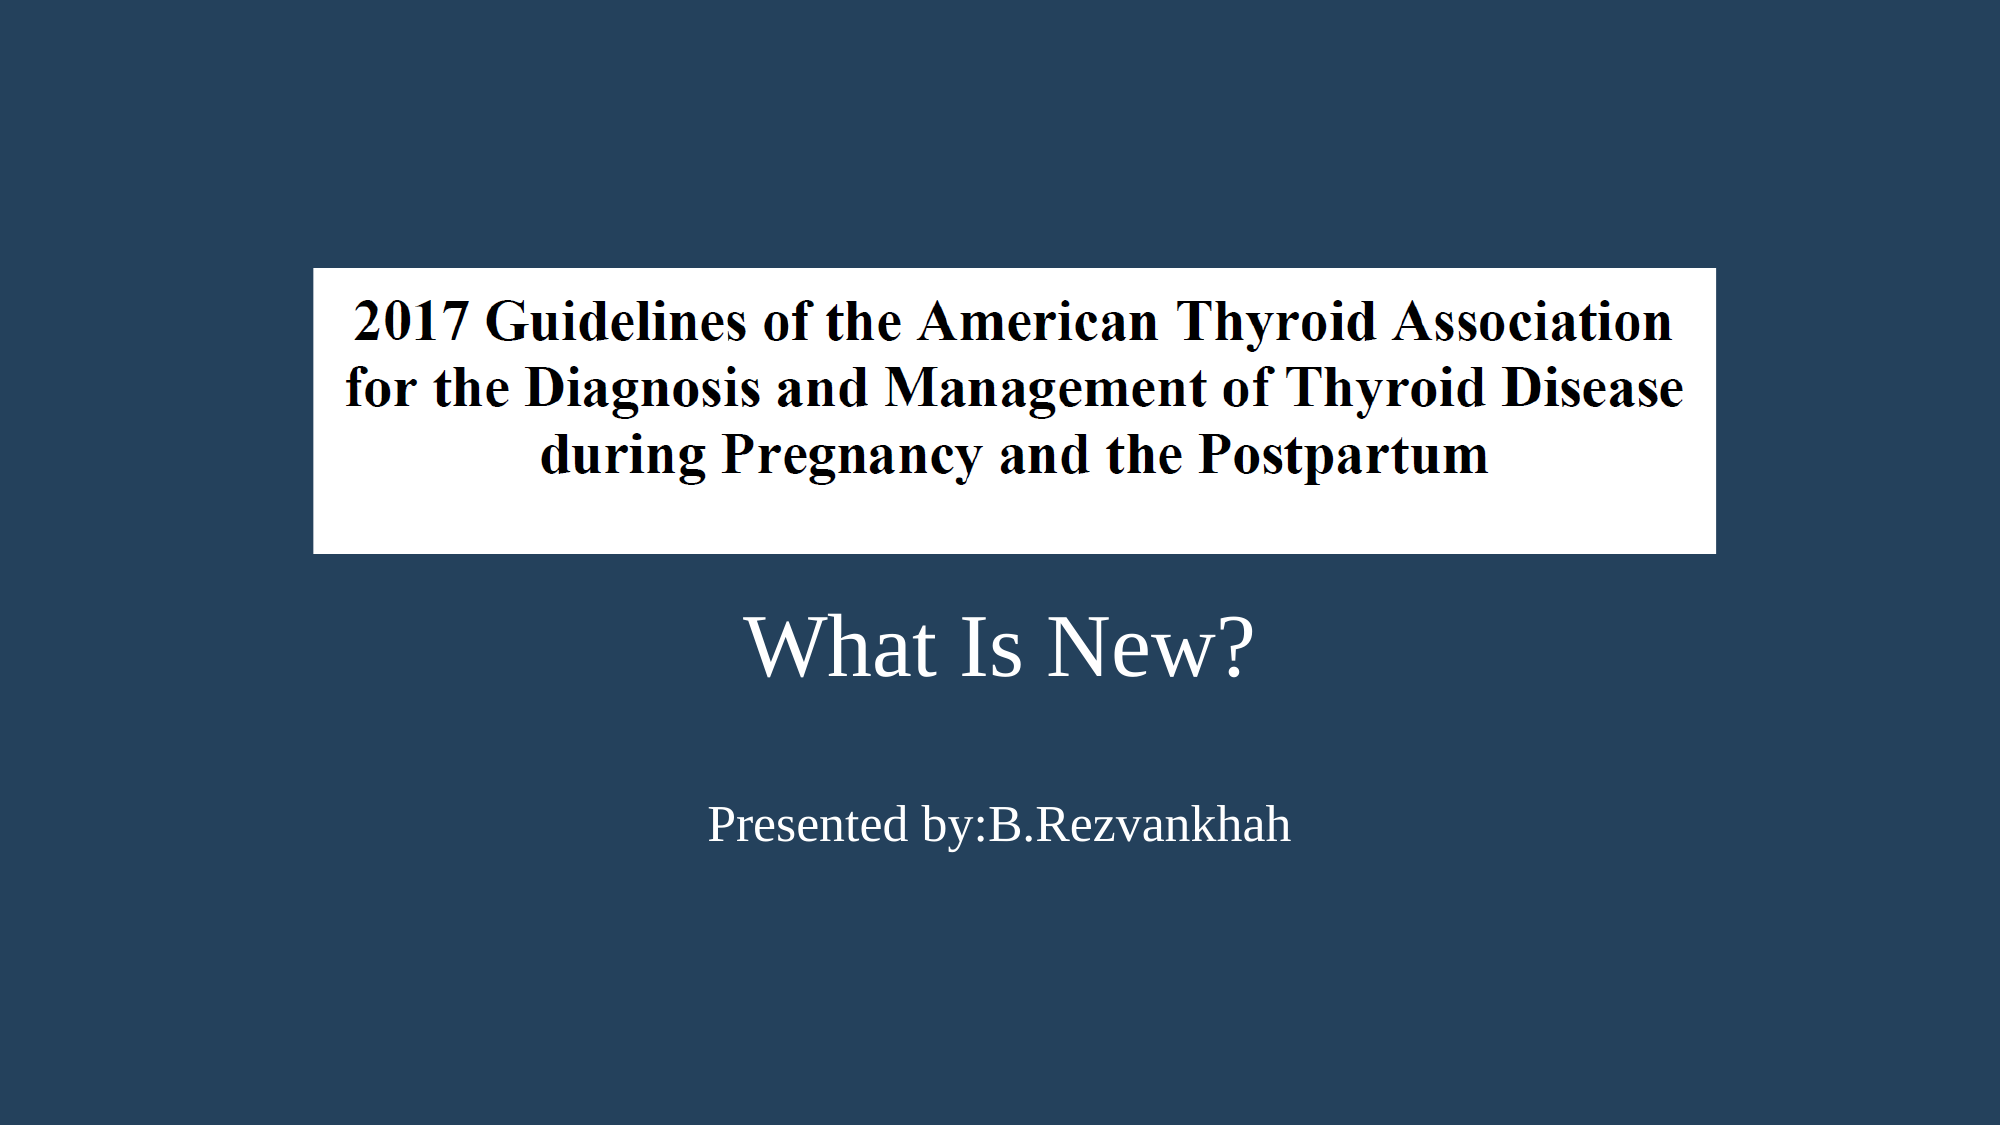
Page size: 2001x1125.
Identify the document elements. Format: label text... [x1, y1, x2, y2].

picture [313, 268, 1717, 554]
subtitle What Is New? Presented by:B.Rezvankhah [249, 590, 1750, 863]
